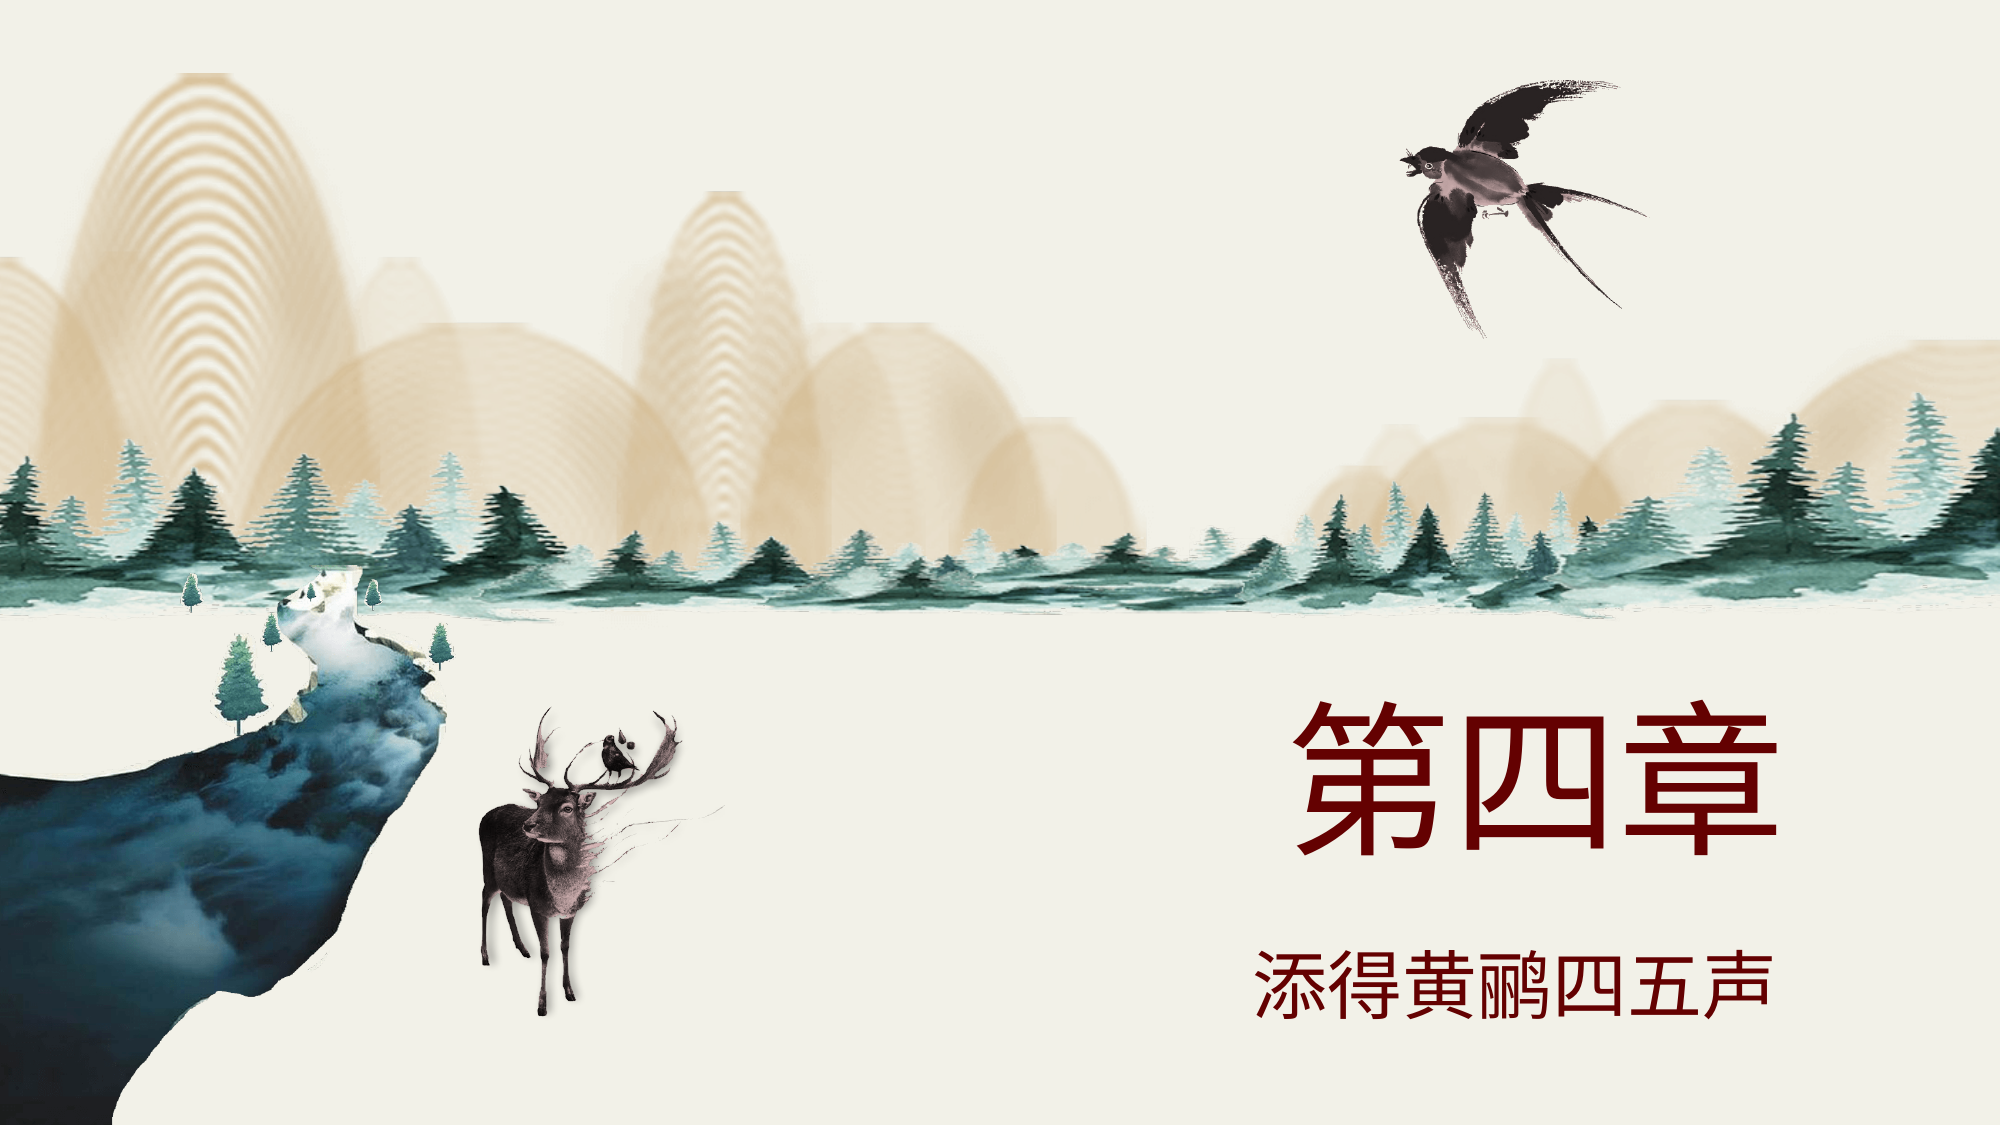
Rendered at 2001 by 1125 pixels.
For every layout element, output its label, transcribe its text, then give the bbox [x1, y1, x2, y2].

text_box 第四章 [1270, 668, 1801, 884]
text_box 添得黄鹂四五声 [787, 885, 1792, 1036]
picture [0, 0, 2000, 1125]
